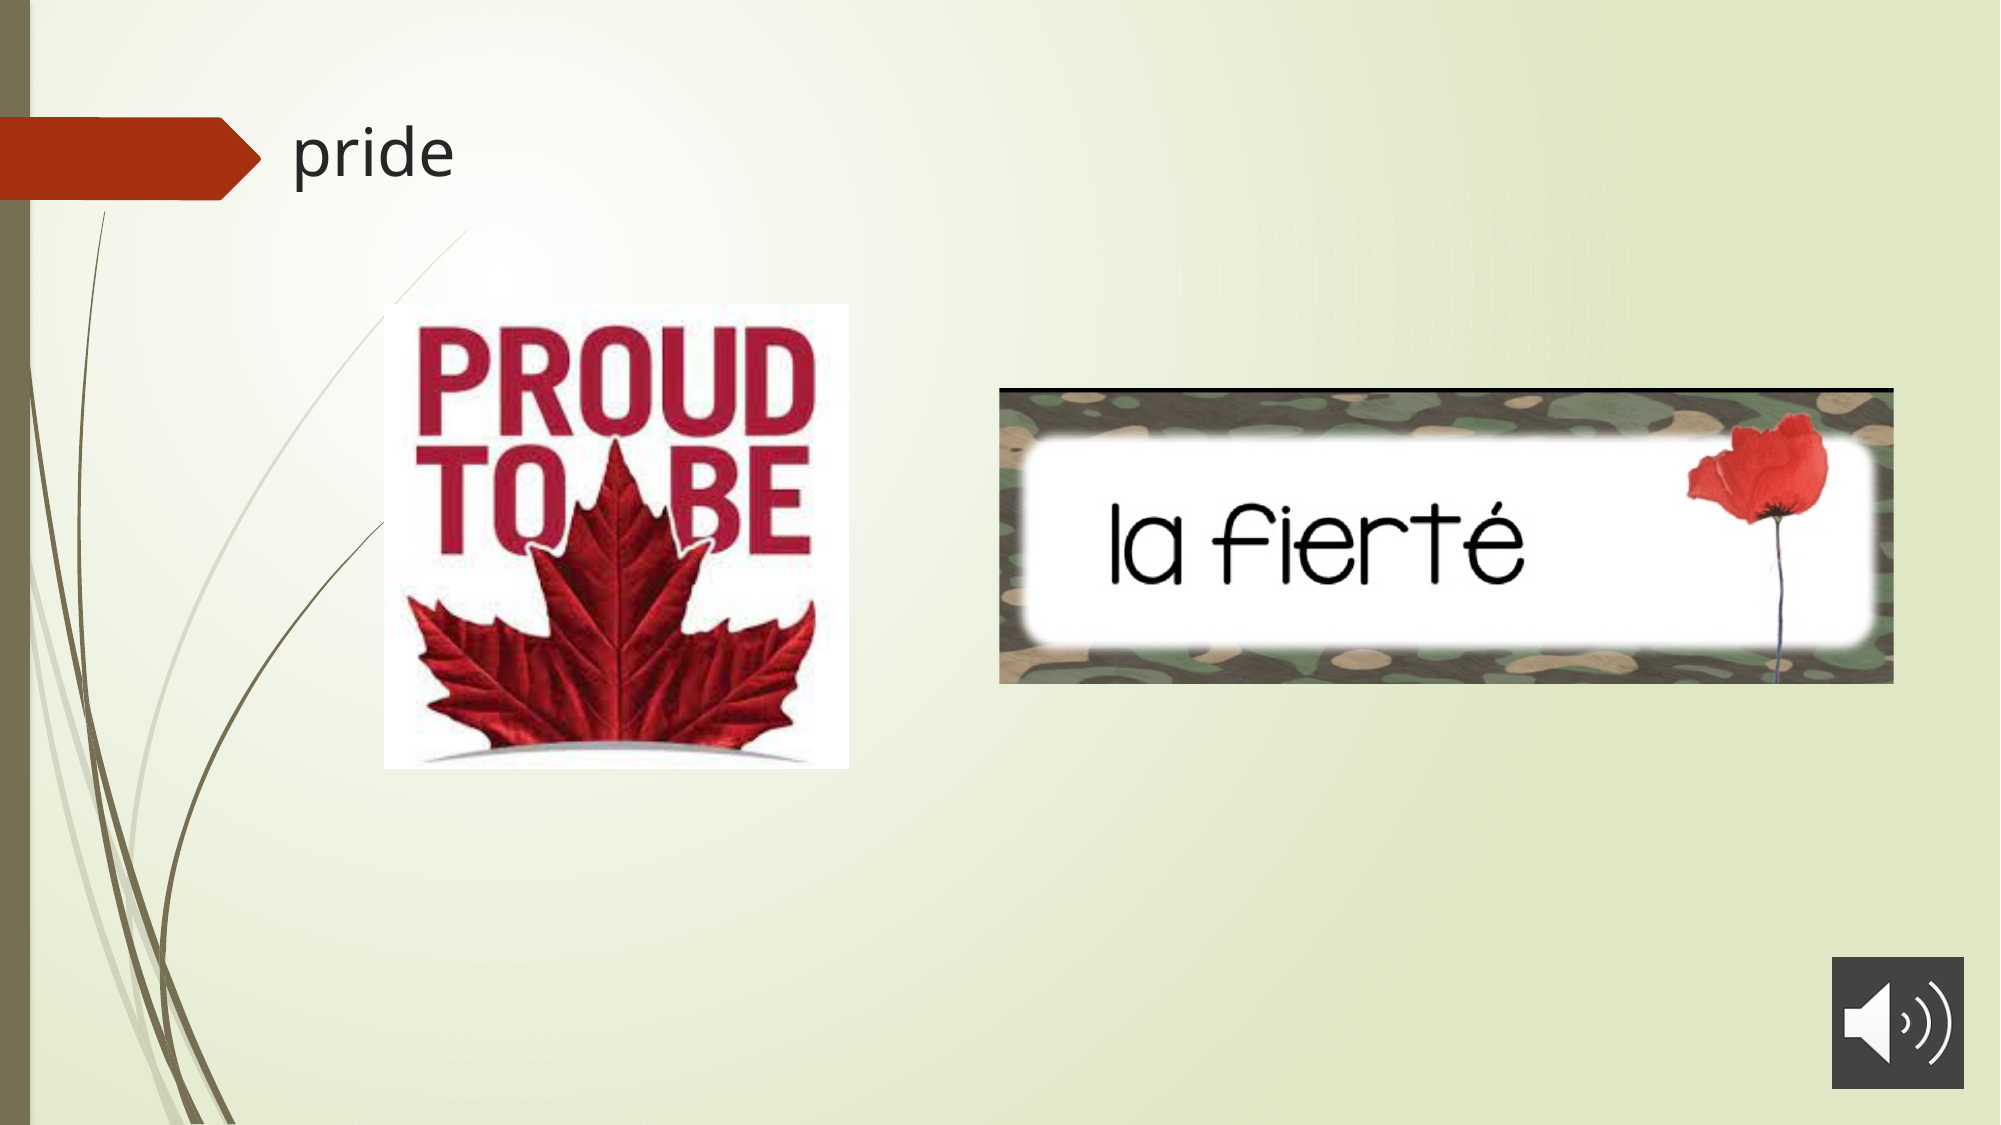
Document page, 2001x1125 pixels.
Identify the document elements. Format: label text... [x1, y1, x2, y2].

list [383, 303, 849, 769]
picture [999, 388, 1894, 685]
picture [1830, 955, 1965, 1090]
title pride [276, 102, 956, 313]
